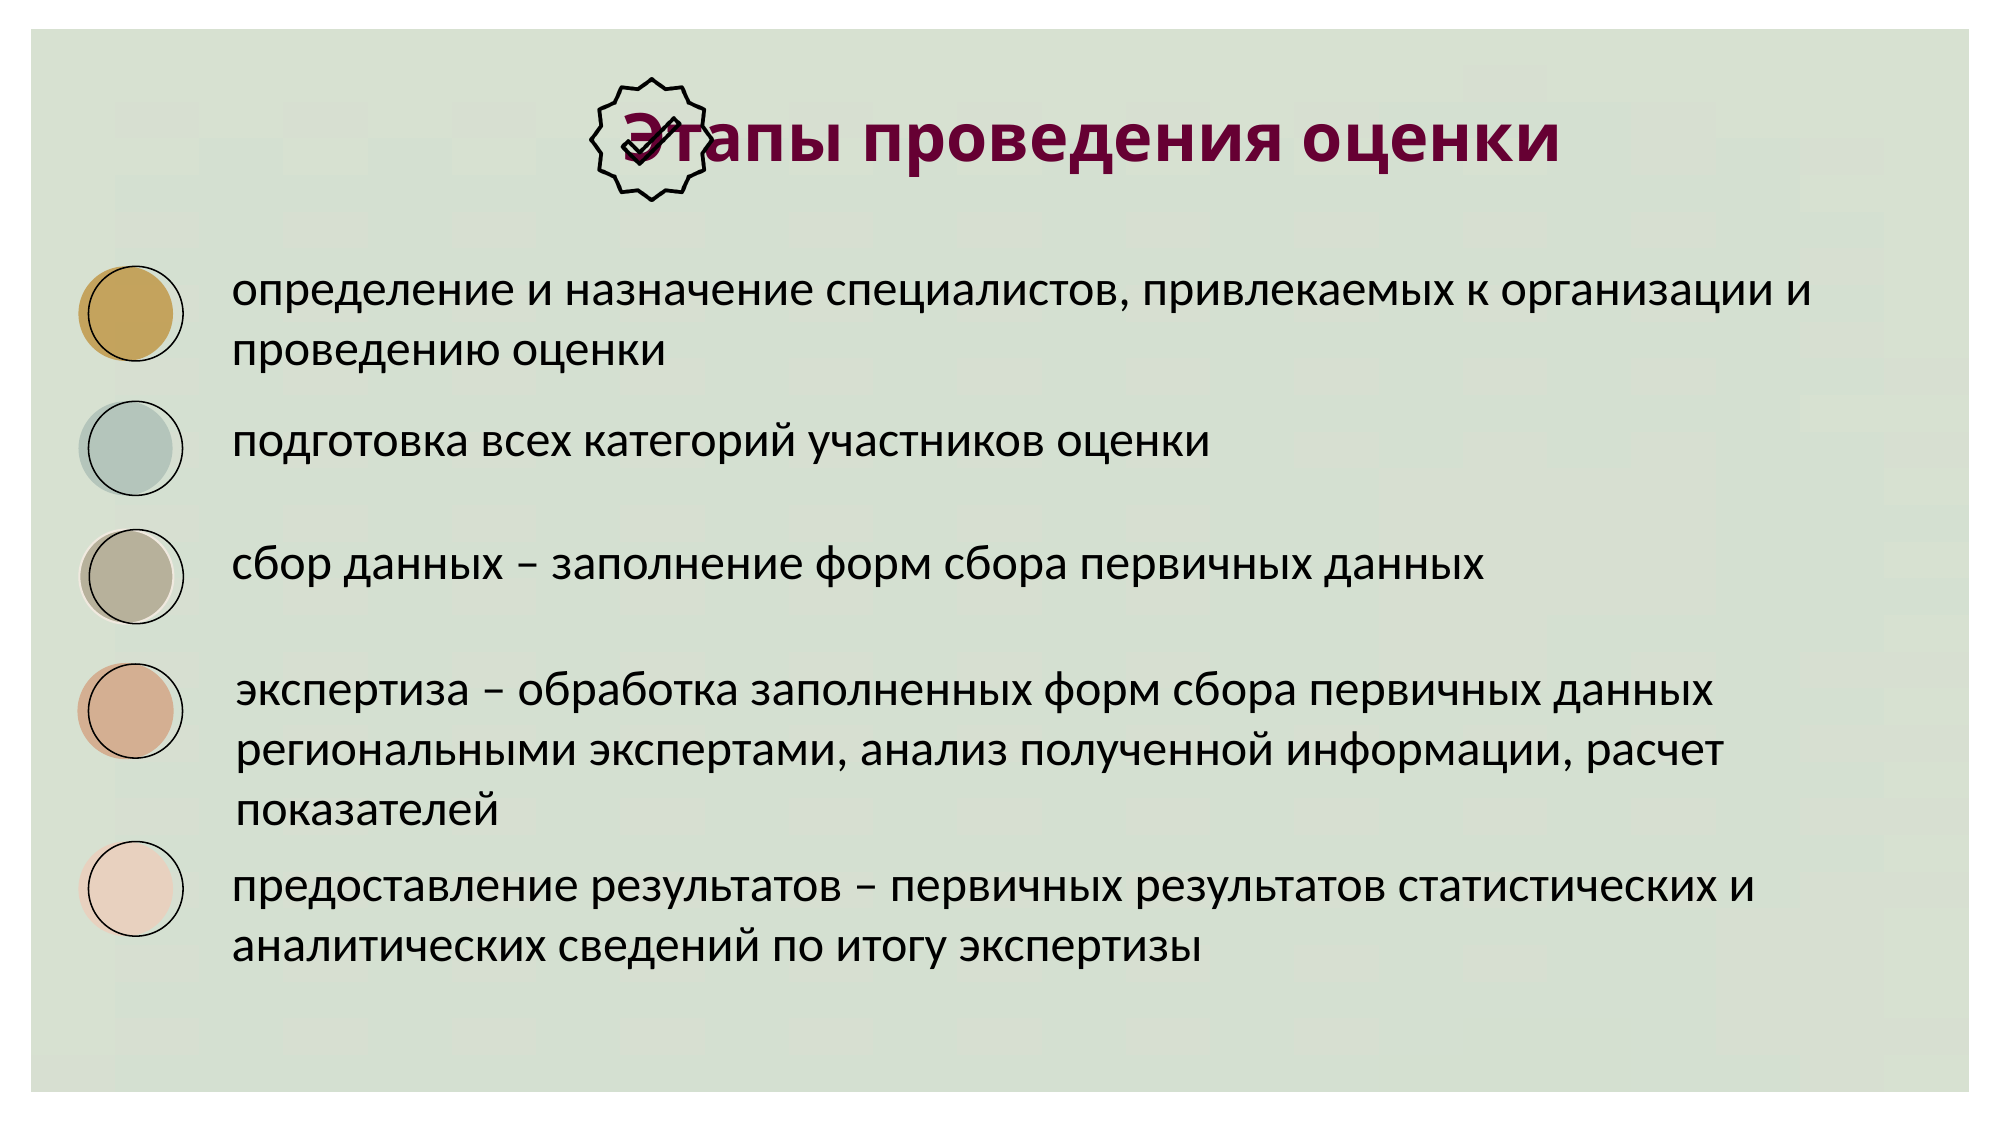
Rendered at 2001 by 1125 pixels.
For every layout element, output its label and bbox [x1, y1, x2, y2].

text_box [78, 401, 183, 496]
text_box [78, 663, 183, 759]
text_box [78, 266, 184, 361]
text_box [79, 529, 184, 624]
text_box [78, 841, 184, 937]
picture [31, 29, 1969, 1092]
